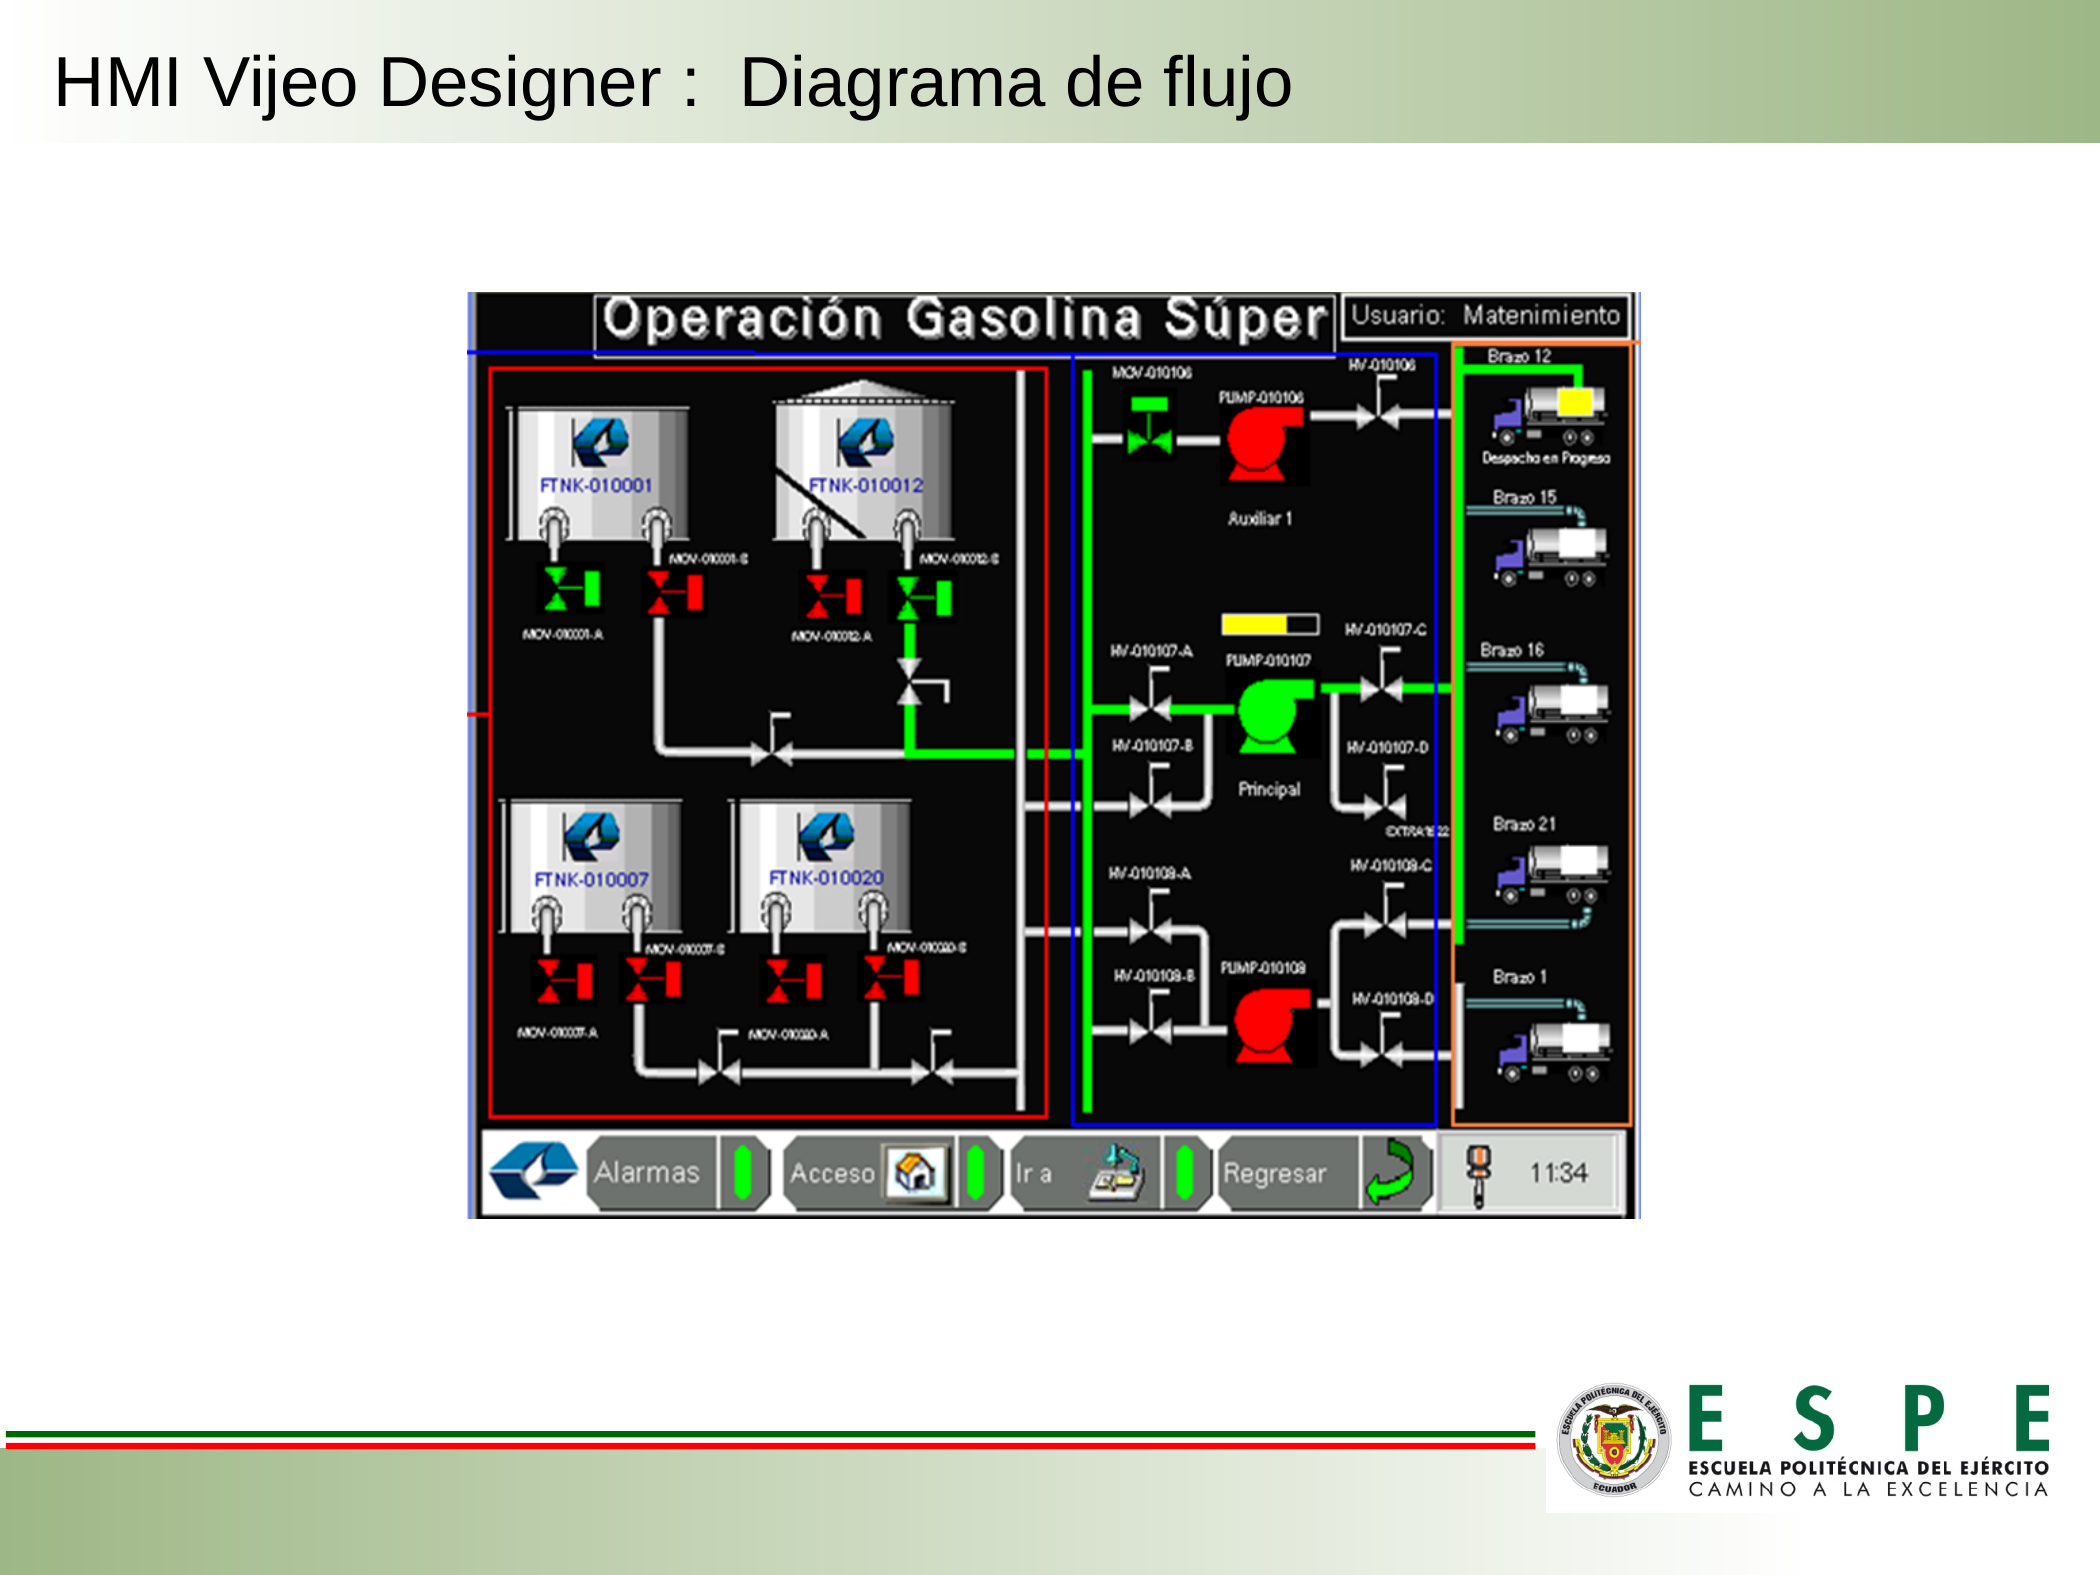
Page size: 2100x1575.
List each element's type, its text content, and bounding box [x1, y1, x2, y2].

text_box HMI Vijeo Designer : Diagrama de flujo [32, 19, 1606, 136]
picture [1546, 1366, 2076, 1513]
picture [467, 291, 1641, 1220]
